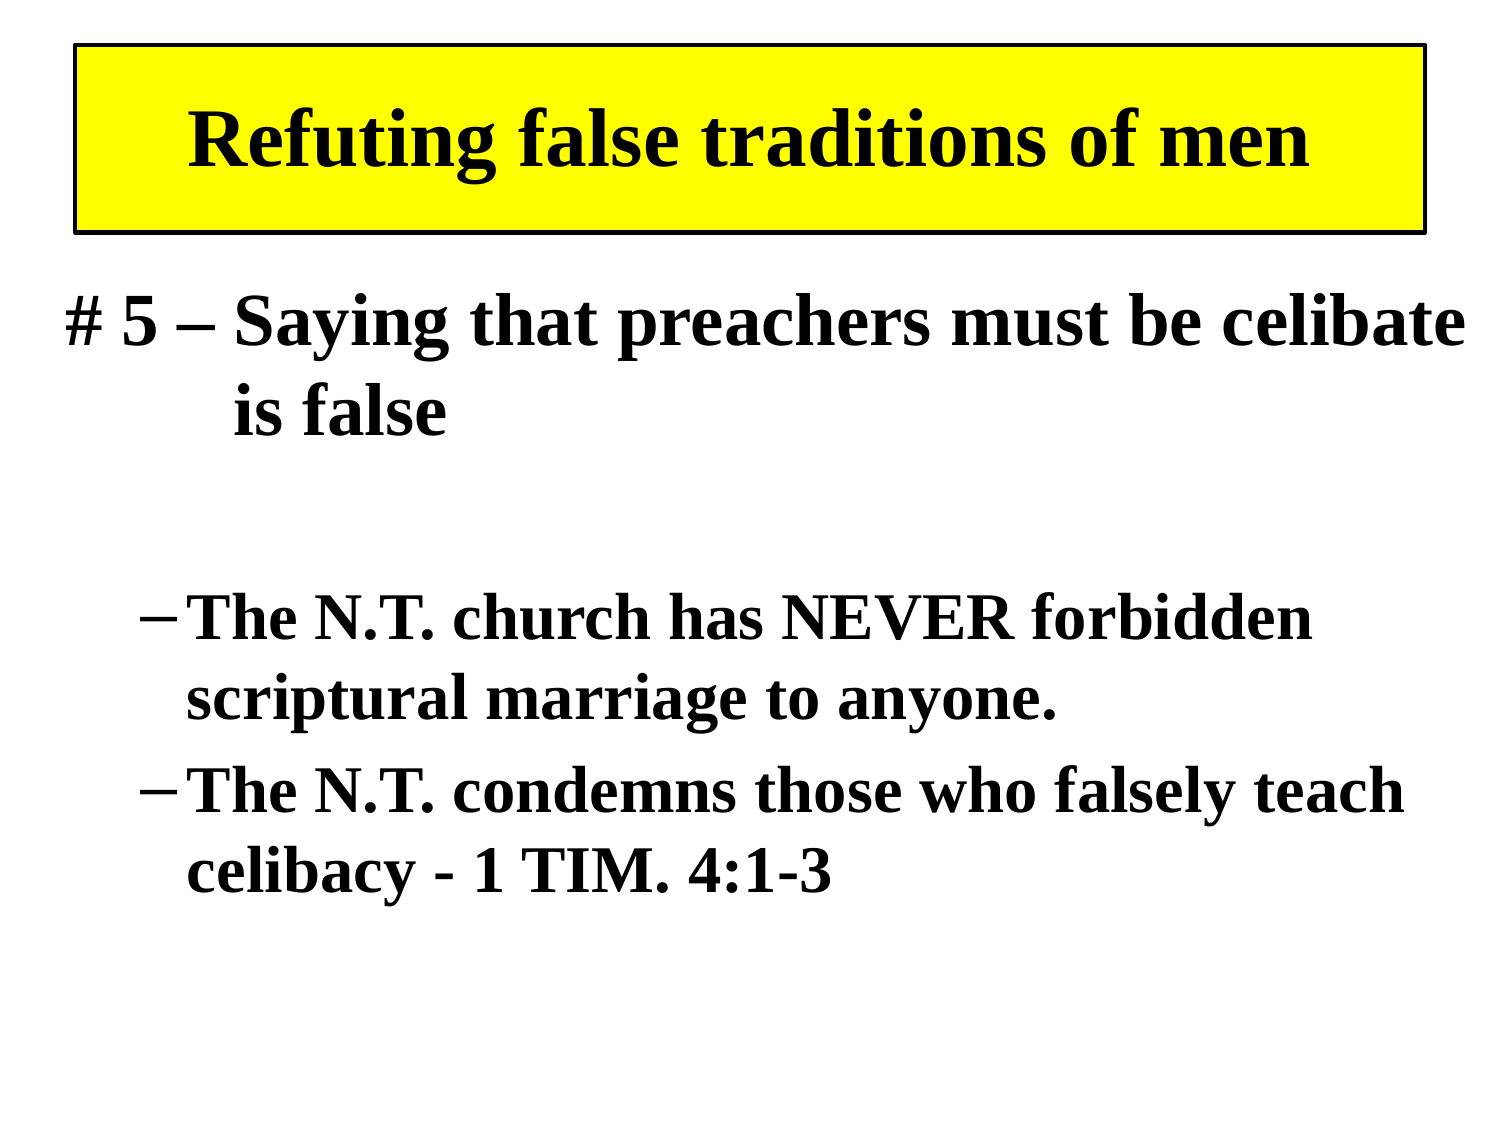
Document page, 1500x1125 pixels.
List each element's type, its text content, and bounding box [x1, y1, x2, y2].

title Refuting false traditions of men [73, 43, 1427, 235]
list # 5 – Saying that preachers must be celibate is false The N.T. church has NEVER forbidden scriptural marriage to anyone. The N.T. condemns those who falsely teach celibacy - 1 TIM. 4:1-3 [50, 262, 1500, 1005]
